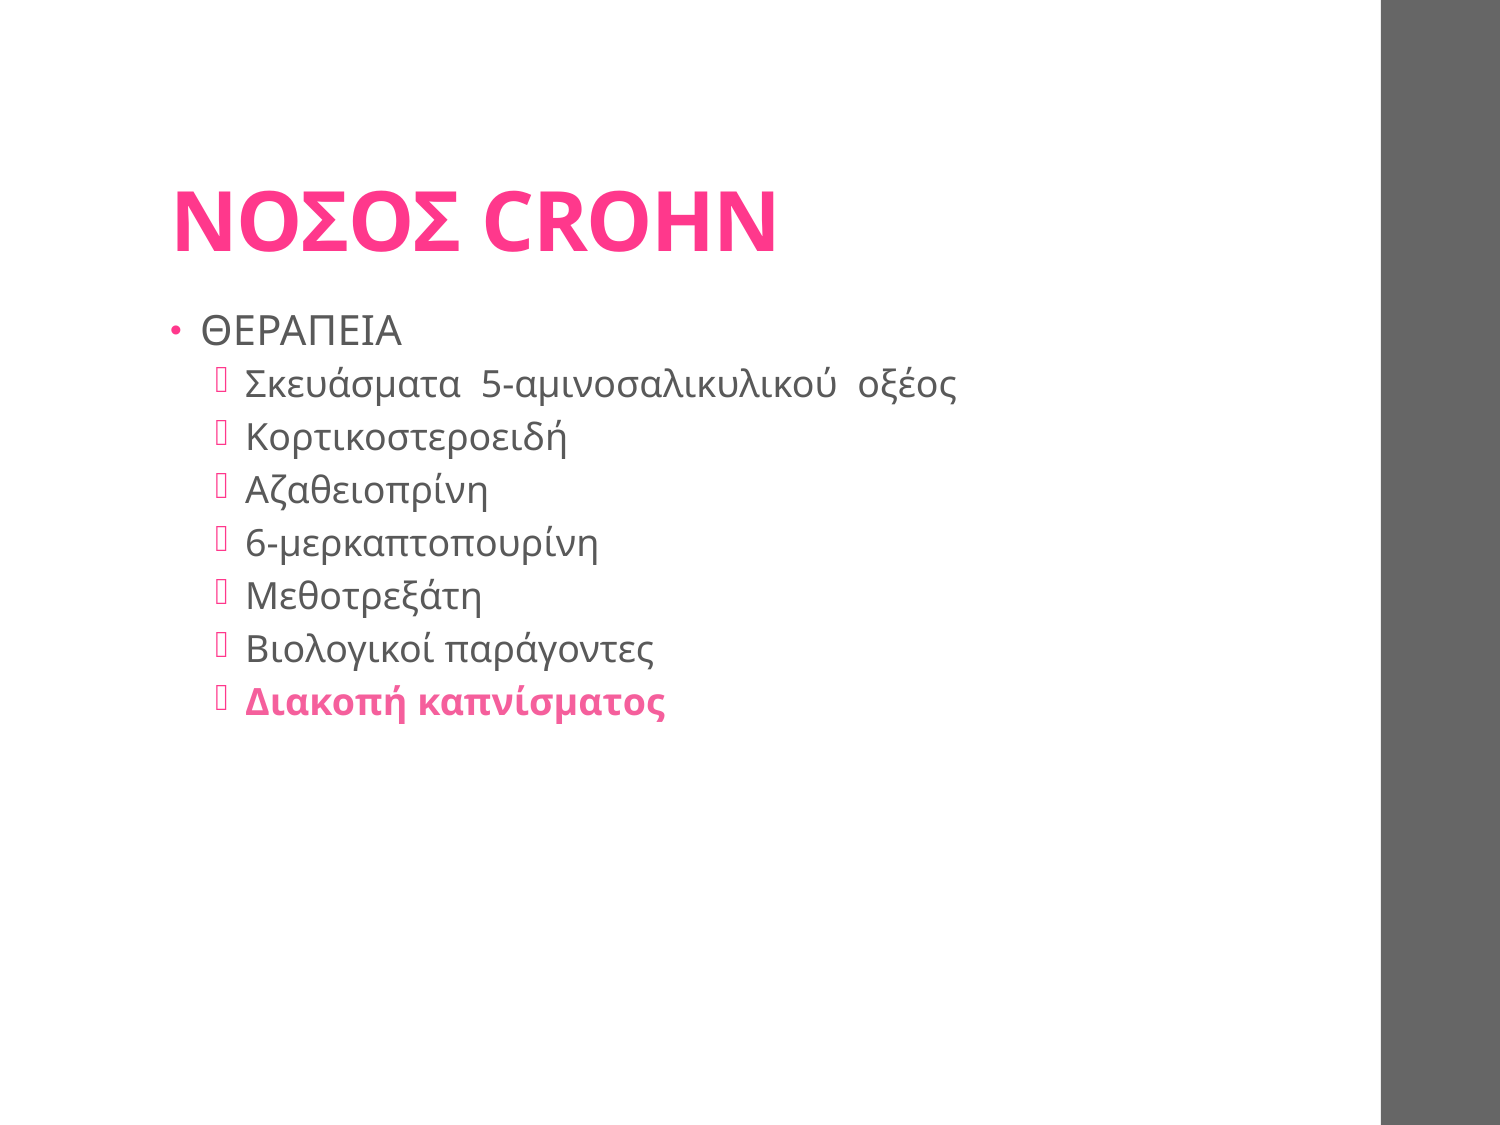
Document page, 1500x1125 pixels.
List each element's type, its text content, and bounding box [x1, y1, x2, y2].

title ΝΟΣΟΣ CROHN [155, 60, 1348, 278]
list ΘΕΡΑΠΕΙΑ Σκευάσματα 5-αμινοσαλικυλικού οξέος Κορτικοστεροειδή Αζαθειοπρίνη 6-μερκαπτοπουρίνη Μεθοτρεξάτη Βιολογικοί παράγοντες Διακοπή καπνίσματος [155, 299, 1213, 1014]
